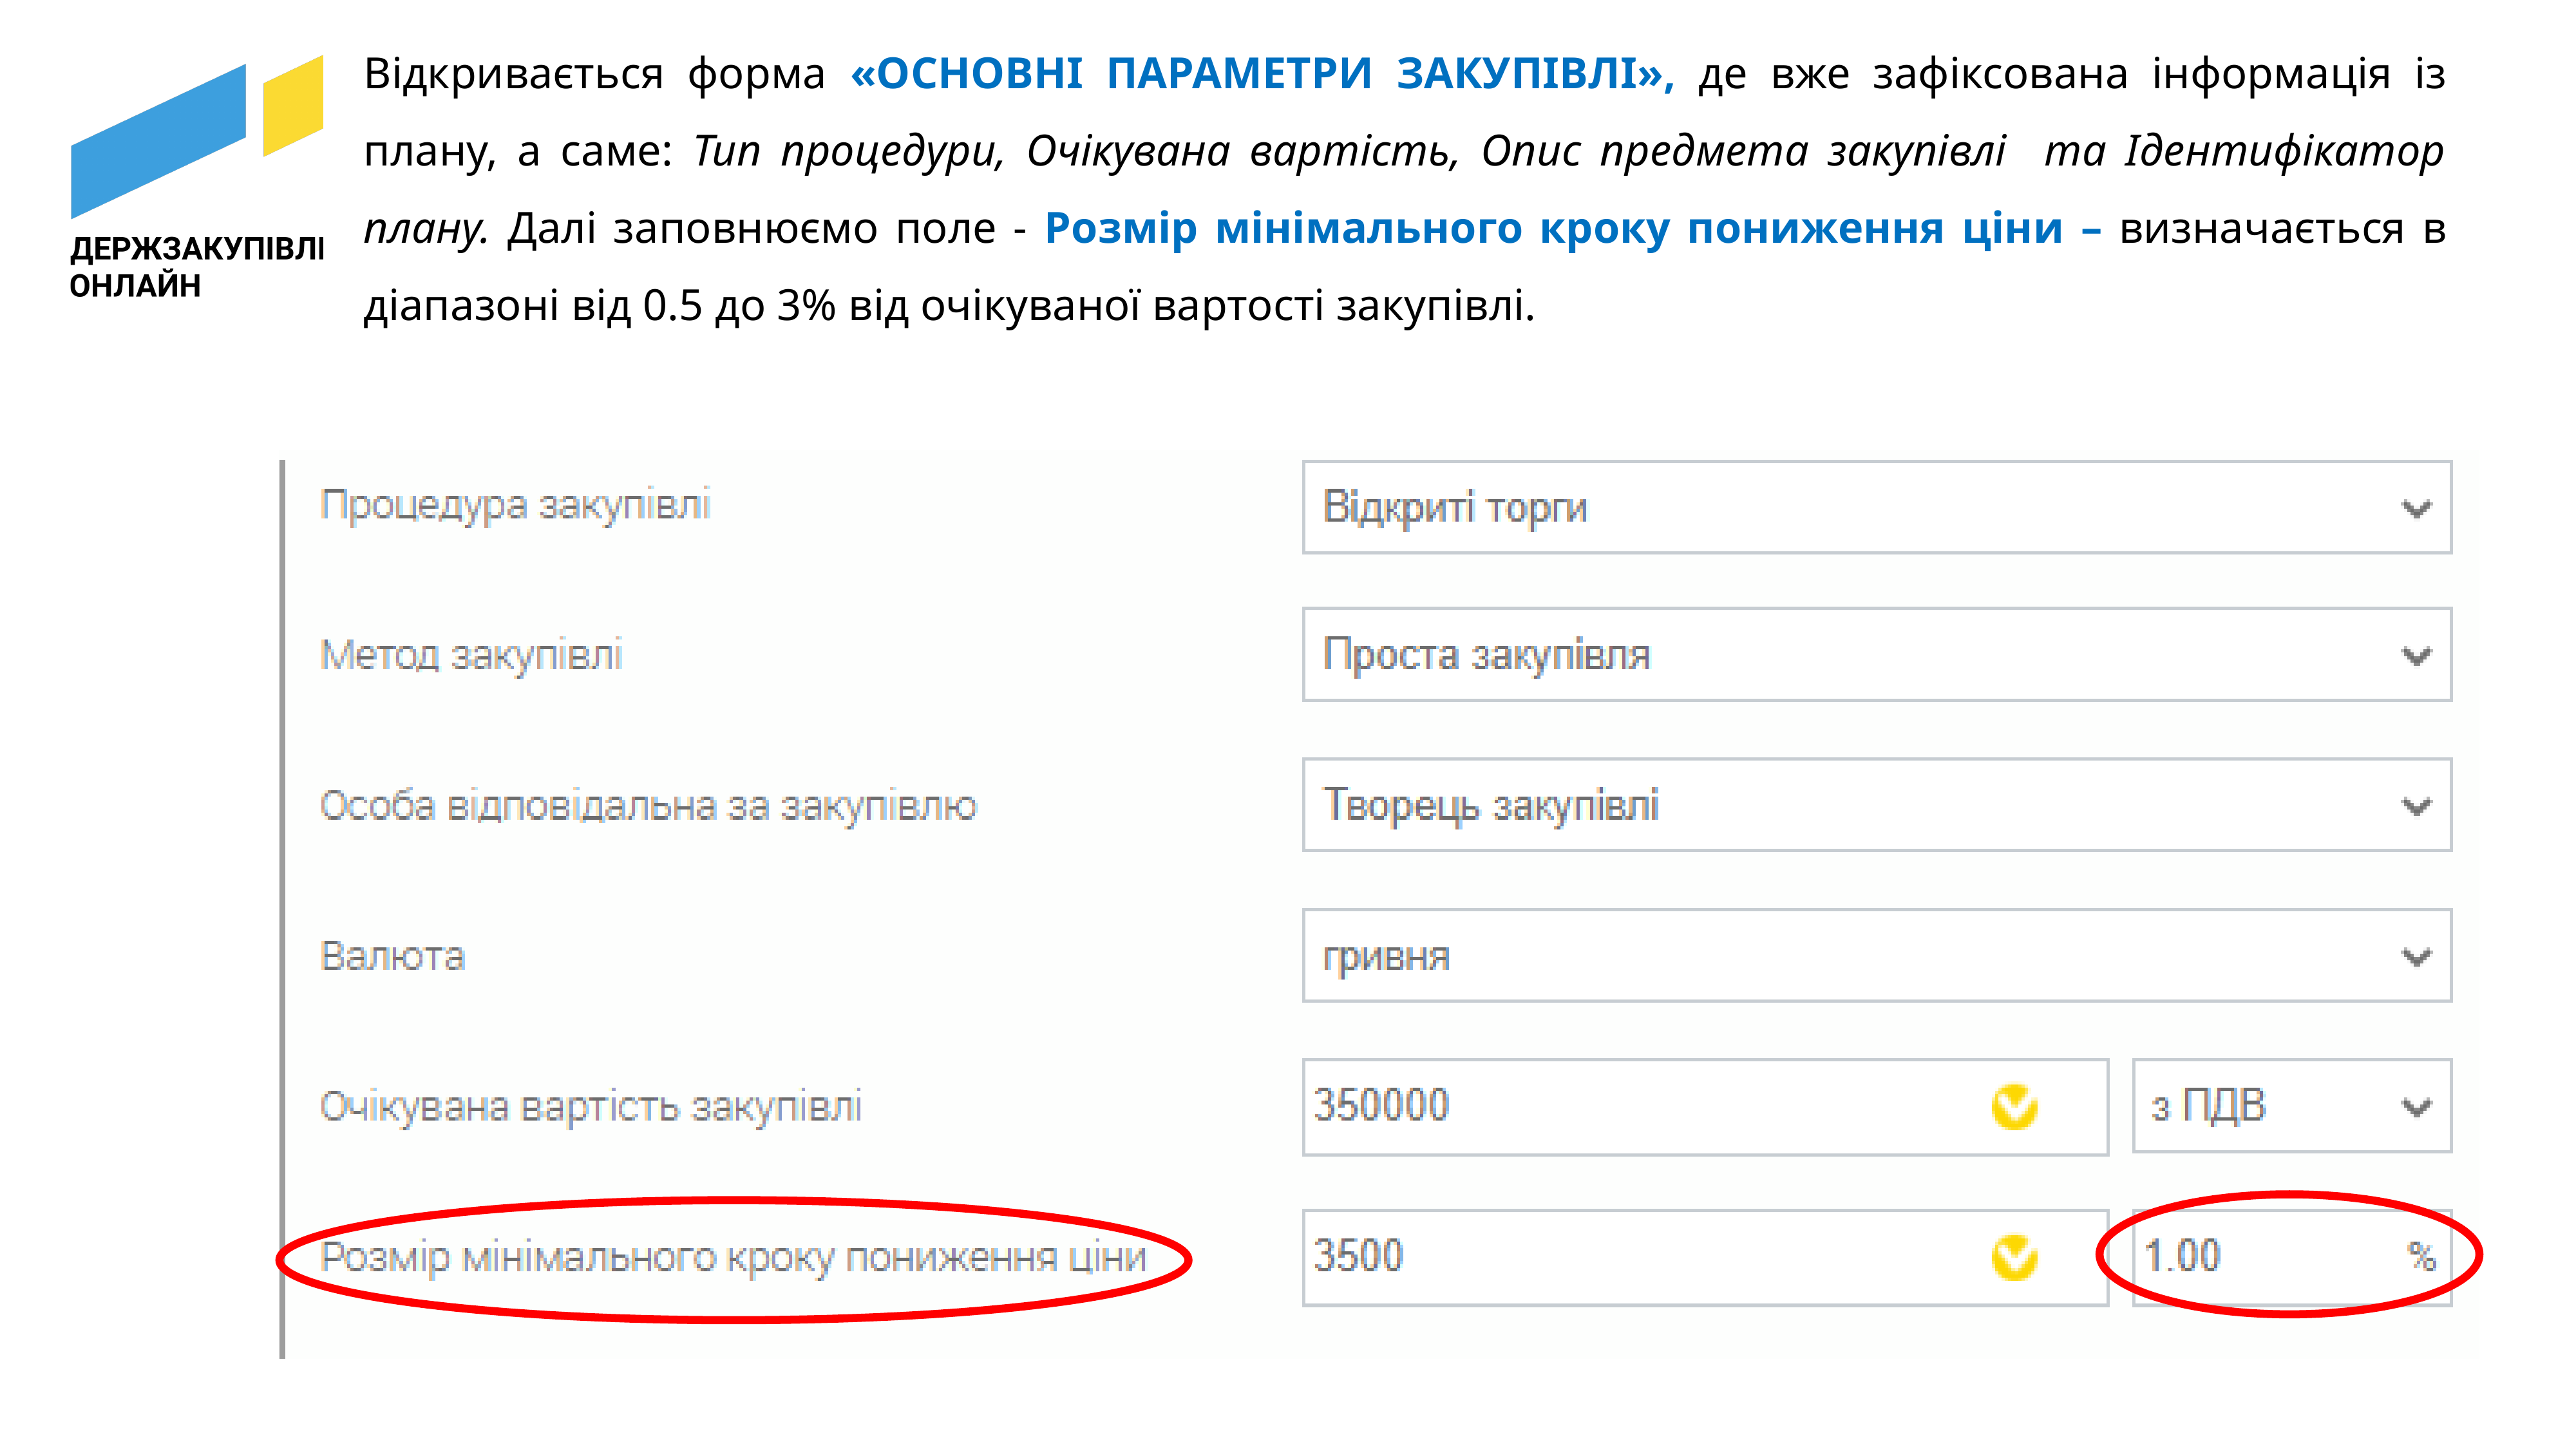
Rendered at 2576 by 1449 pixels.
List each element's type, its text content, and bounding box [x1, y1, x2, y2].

text_box Відкривається форма «ОСНОВНІ ПАРАМЕТРИ ЗАКУПІВЛІ», де вже зафіксована інформація із плану, а саме: Тип процедури, Очікувана вартість, Опис предмета закупівлі та Ідентифікатор плану. Далі заповнюємо поле - Розмір мінімального кроку пониження ціни – визначається в діапазоні від 0.5 до 3% від очікуваної вартості закупівлі. [354, 15, 2458, 334]
picture [279, 450, 2480, 1359]
picture [70, 55, 324, 297]
